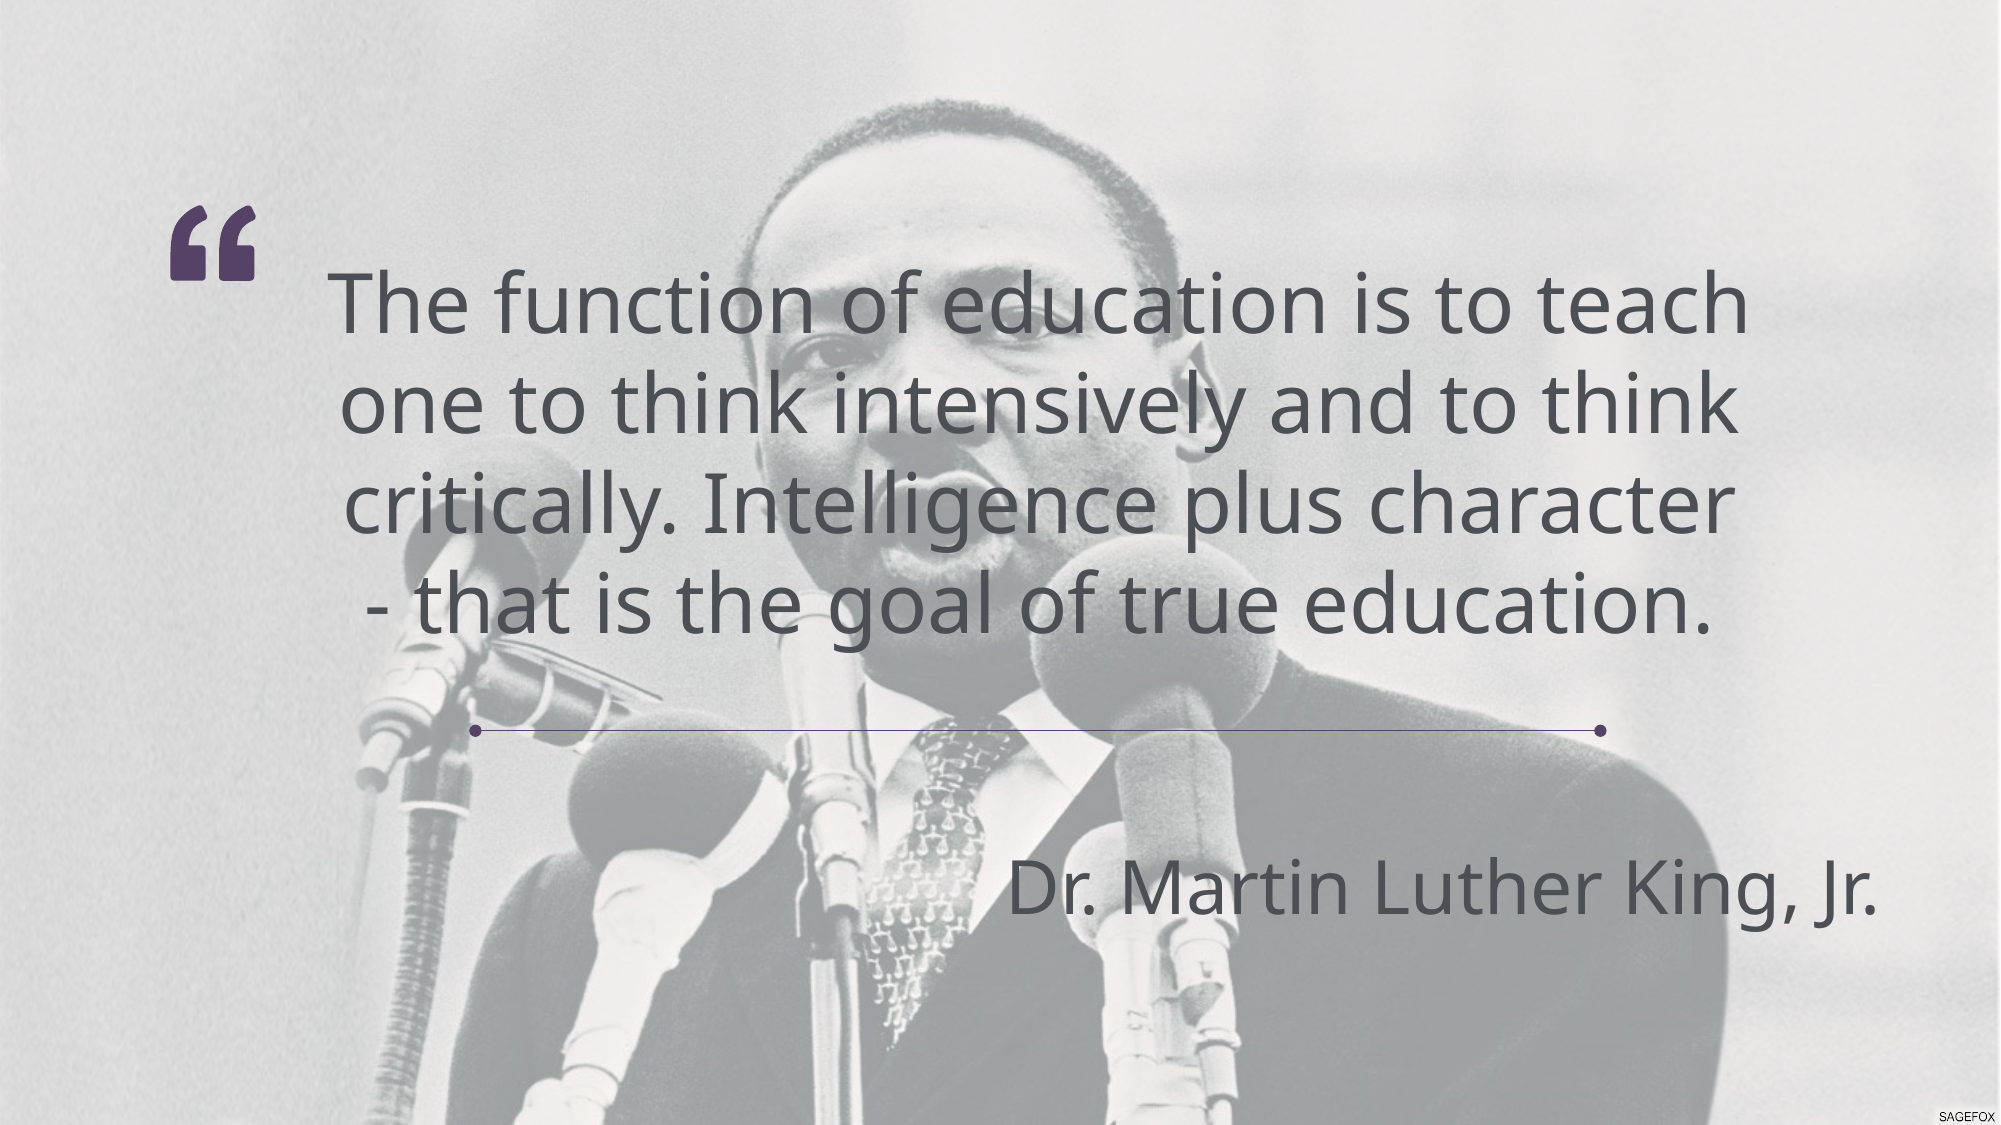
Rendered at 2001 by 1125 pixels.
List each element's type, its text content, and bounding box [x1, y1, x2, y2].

text_box The function of education is to teach one to think intensively and to think critically. Intelligence plus character - that is the goal of true education. [303, 243, 1777, 658]
picture [1936, 1111, 1997, 1125]
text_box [170, 205, 256, 281]
text_box [0, 0, 2000, 1125]
text_box Dr. Martin Luther King, Jr. [989, 831, 1897, 937]
